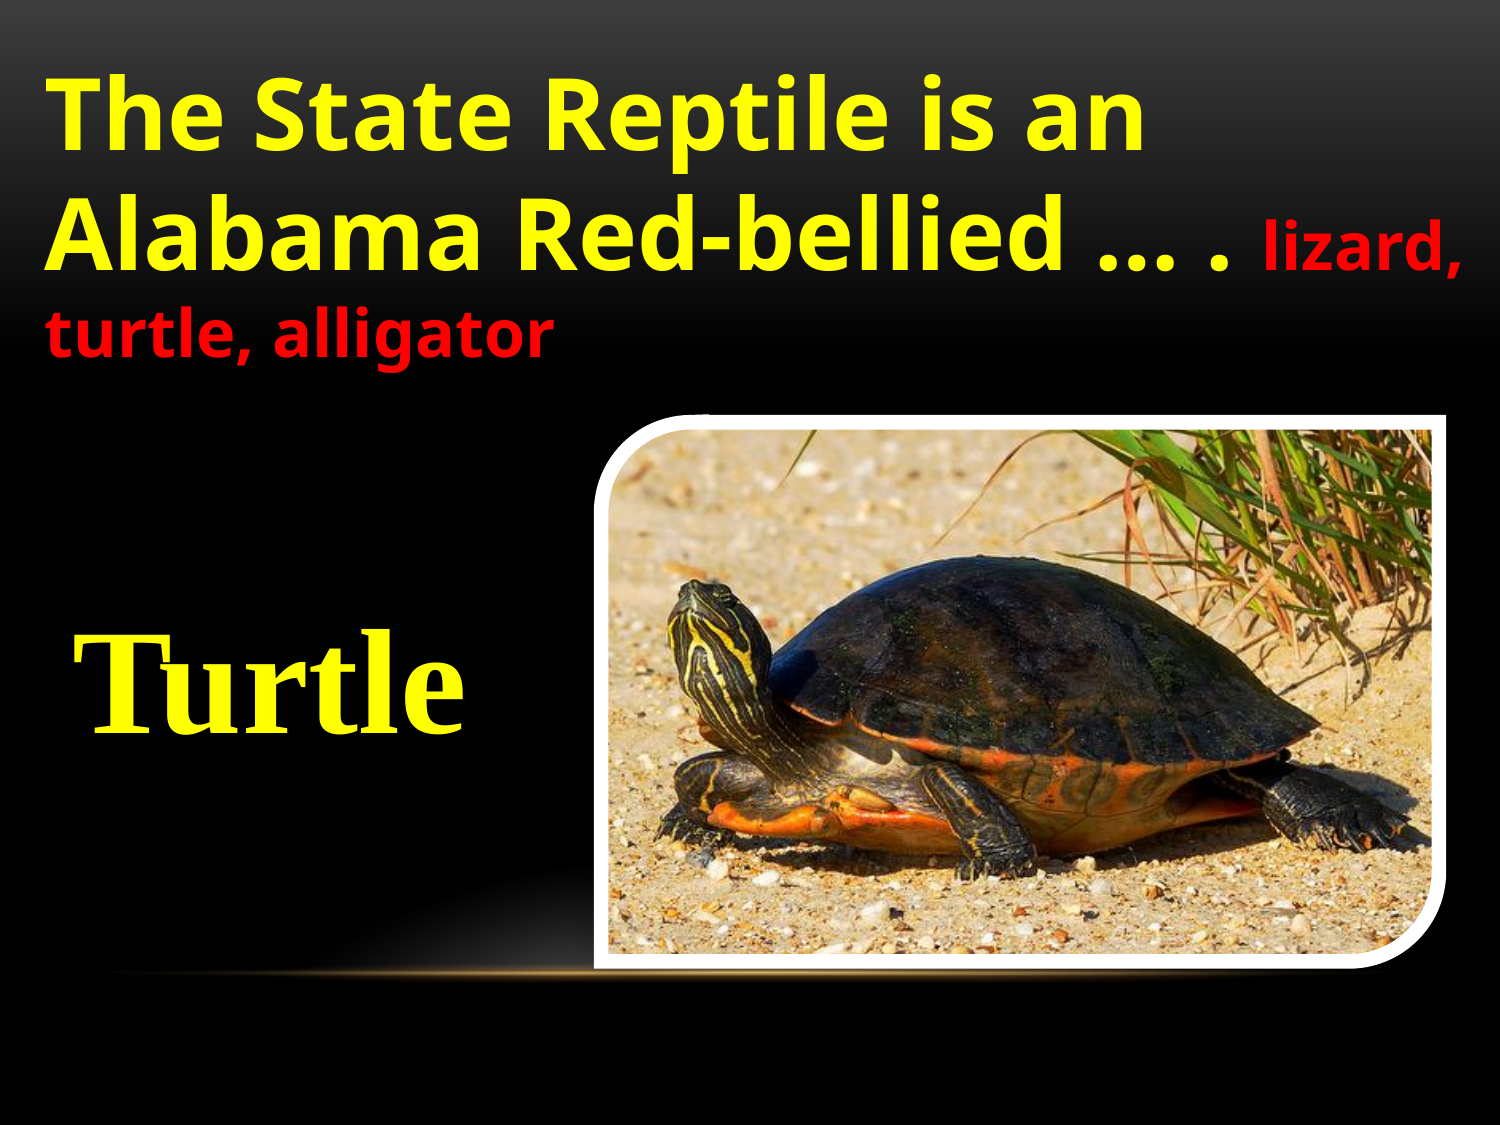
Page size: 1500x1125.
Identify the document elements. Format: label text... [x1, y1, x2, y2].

text_box The State Reptile is an Alabama Red-bellied … . lizard, turtle, alligator [29, 0, 1483, 423]
text_box Turtle [57, 575, 567, 807]
picture [0, 0, 1500, 1125]
